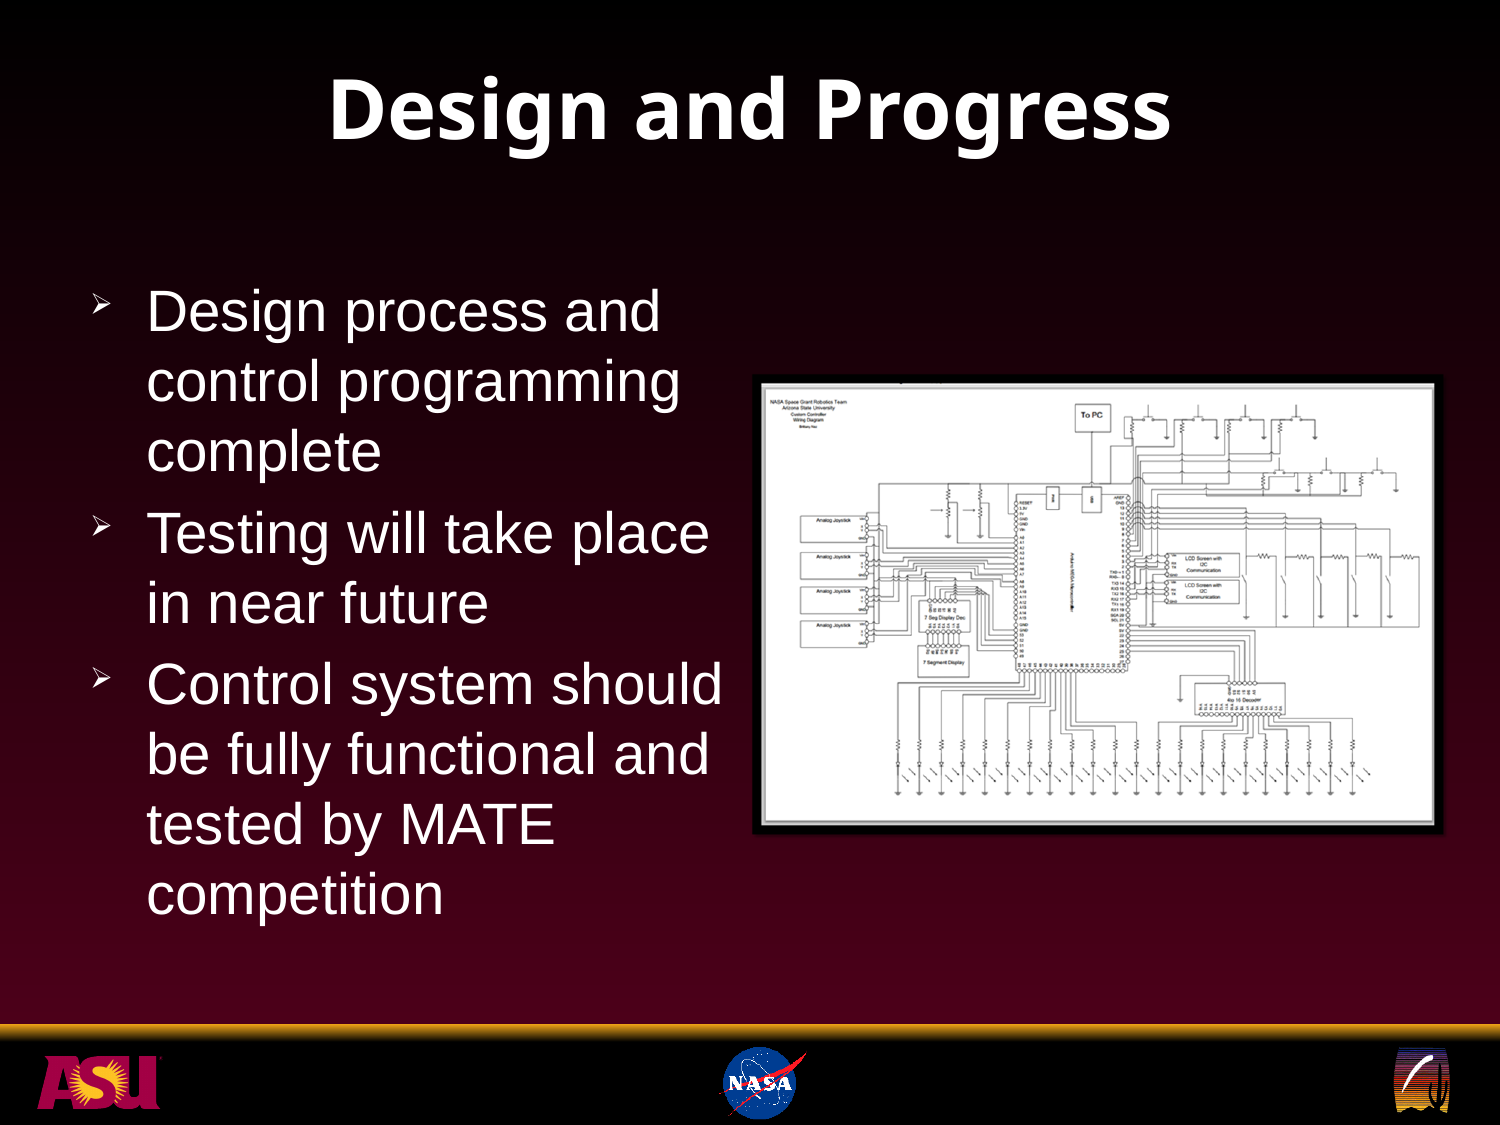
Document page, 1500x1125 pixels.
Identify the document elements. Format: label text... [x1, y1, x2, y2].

picture [1393, 1042, 1450, 1124]
list Design process and control programming complete Testing will take place in near future Control system should be fully functional and tested by MATE competition [75, 187, 750, 1025]
picture [37, 1056, 163, 1109]
picture [718, 1046, 807, 1120]
title Design and Progress [50, 37, 1450, 188]
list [749, 372, 1450, 841]
